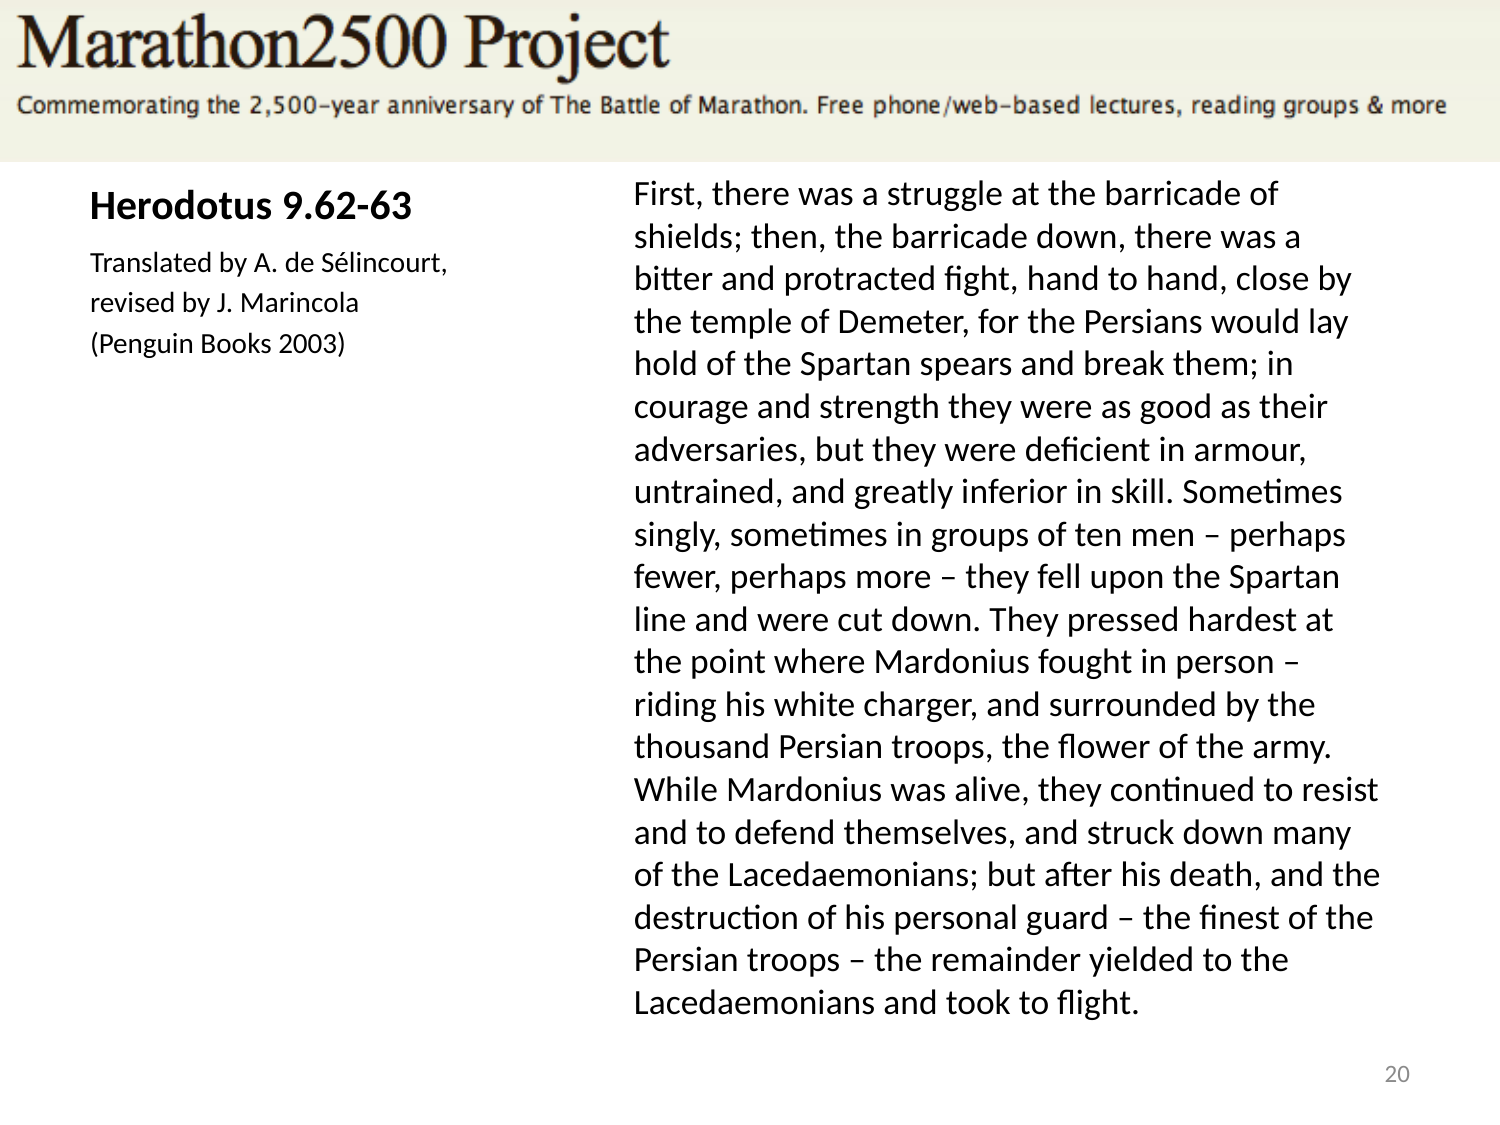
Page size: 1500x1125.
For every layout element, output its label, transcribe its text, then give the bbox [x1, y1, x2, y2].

list First, there was a struggle at the barricade of shields; then, the barricade down, there was a bitter and protracted fight, hand to hand, close by the temple of Demeter, for the Persians would lay hold of the Spartan spears and break them; in courage and strength they were as good as their adversaries, but they were deficient in armour, untrained, and greatly inferior in skill. Sometimes singly, sometimes in groups of ten men – perhaps fewer, perhaps more – they fell upon the Spartan line and were cut down. They pressed hardest at the point where Mardonius fought in person – riding his white charger, and surrounded by the thousand Persian troops, the flower of the army. While Mardonius was alive, they continued to resist and to defend themselves, and struck down many of the Lacedaemonians; but after his death, and the destruction of his personal guard – the finest of the Persian troops – the remainder yielded to the Lacedaemonians and took to flight. [562, 162, 1401, 1123]
slide_number 19 [1175, 1042, 1425, 1103]
picture [0, 0, 1500, 162]
title Herodotus 9.62-63 [75, 44, 569, 235]
list Translated by A. de Sélincourt, revised by J. Marincola (Penguin Books 2003) [75, 235, 569, 1005]
